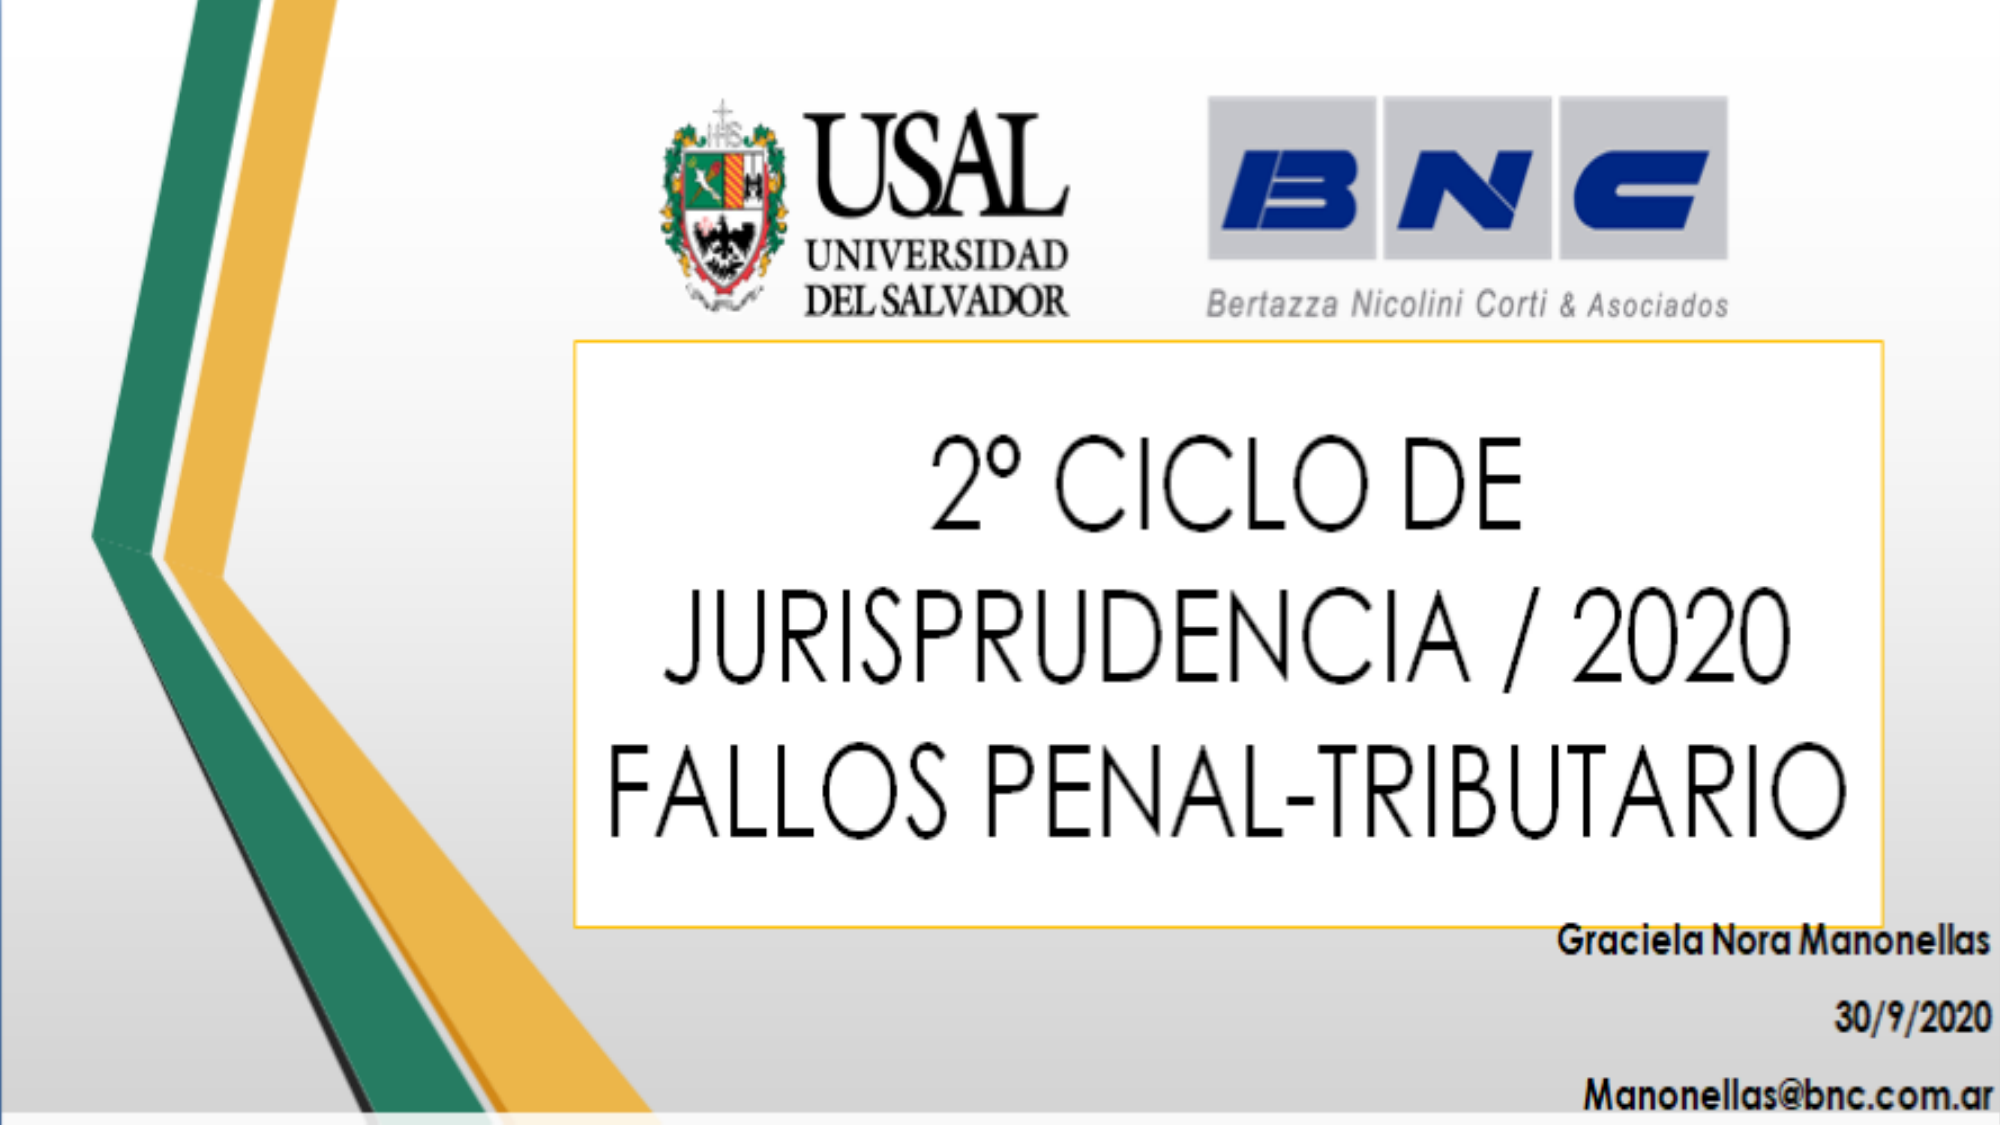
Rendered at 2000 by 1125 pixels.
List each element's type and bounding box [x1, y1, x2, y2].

list [0, 0, 2000, 1125]
